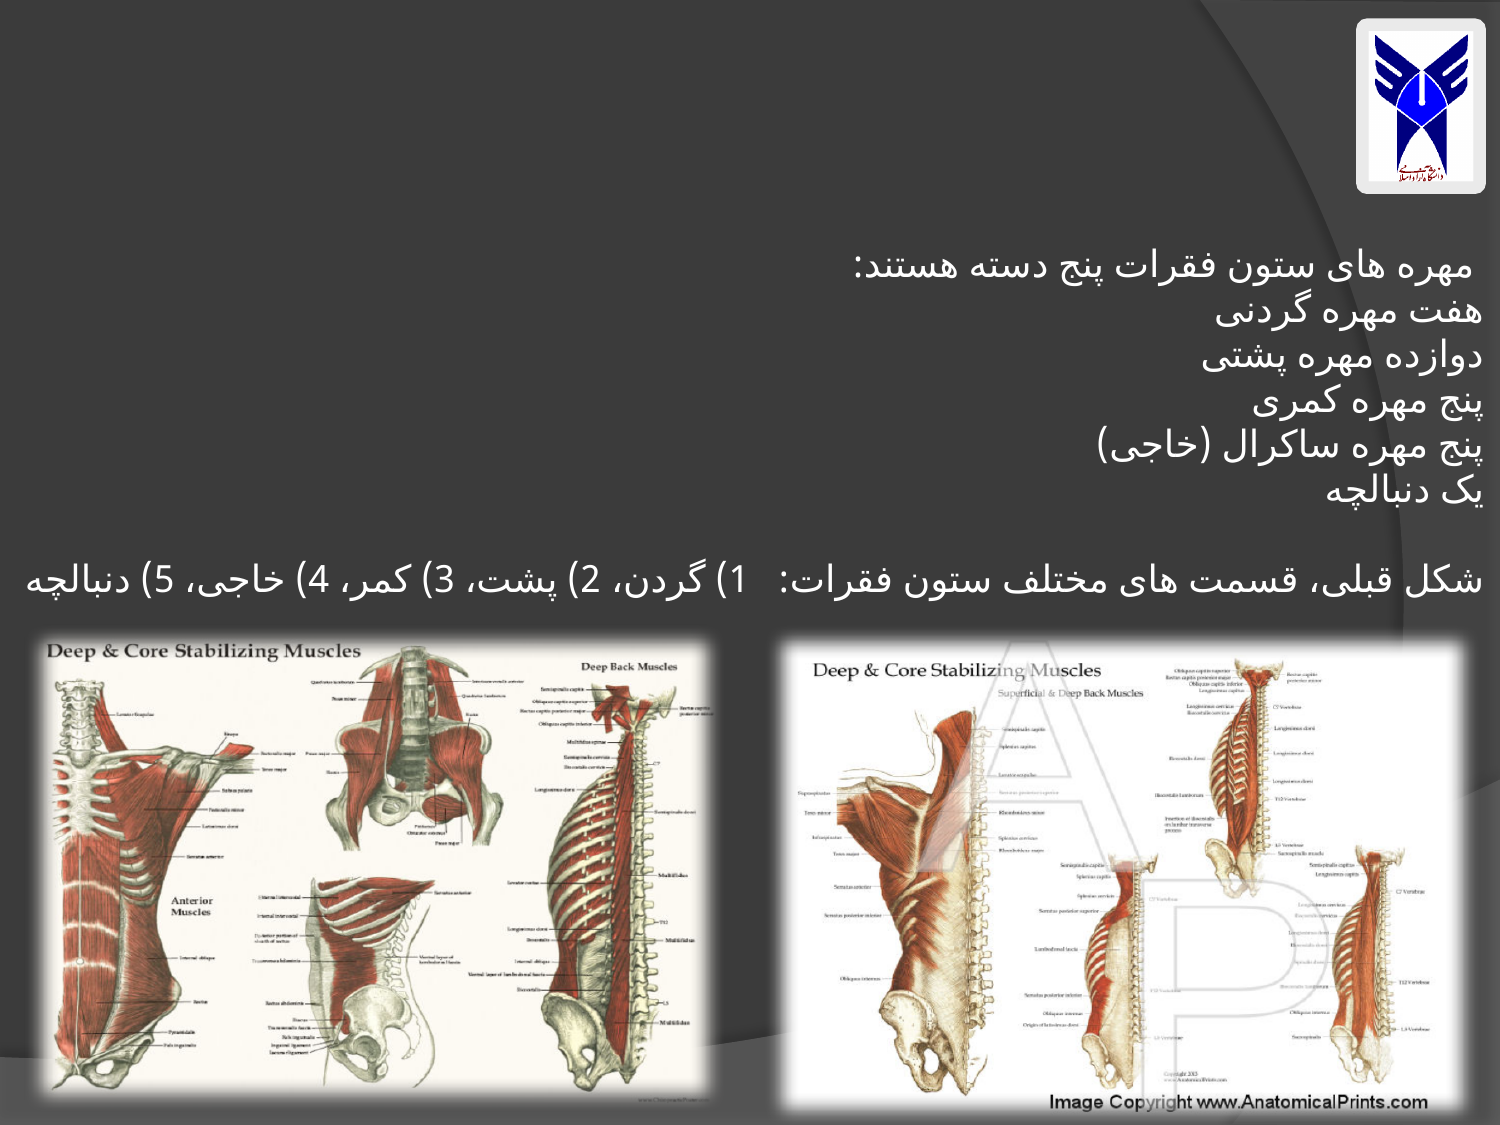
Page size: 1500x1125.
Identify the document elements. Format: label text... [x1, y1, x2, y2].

picture [24, 624, 726, 1112]
picture [764, 624, 1480, 1125]
picture [1362, 24, 1480, 188]
text_box مهره های ستون فقرات پنج دسته هستند: هفت مهره گردنی دوازده مهره پشتی پنج مهره کمری پنج مهره ساکرال (خاجی) یک دنبالچه شکل قبلی، قسمت های مختلف ستون فقرات: 1) گردن، 2) پشت، 3) کمر، 4) خاجی، 5) دنبالچه [0, 187, 1499, 608]
